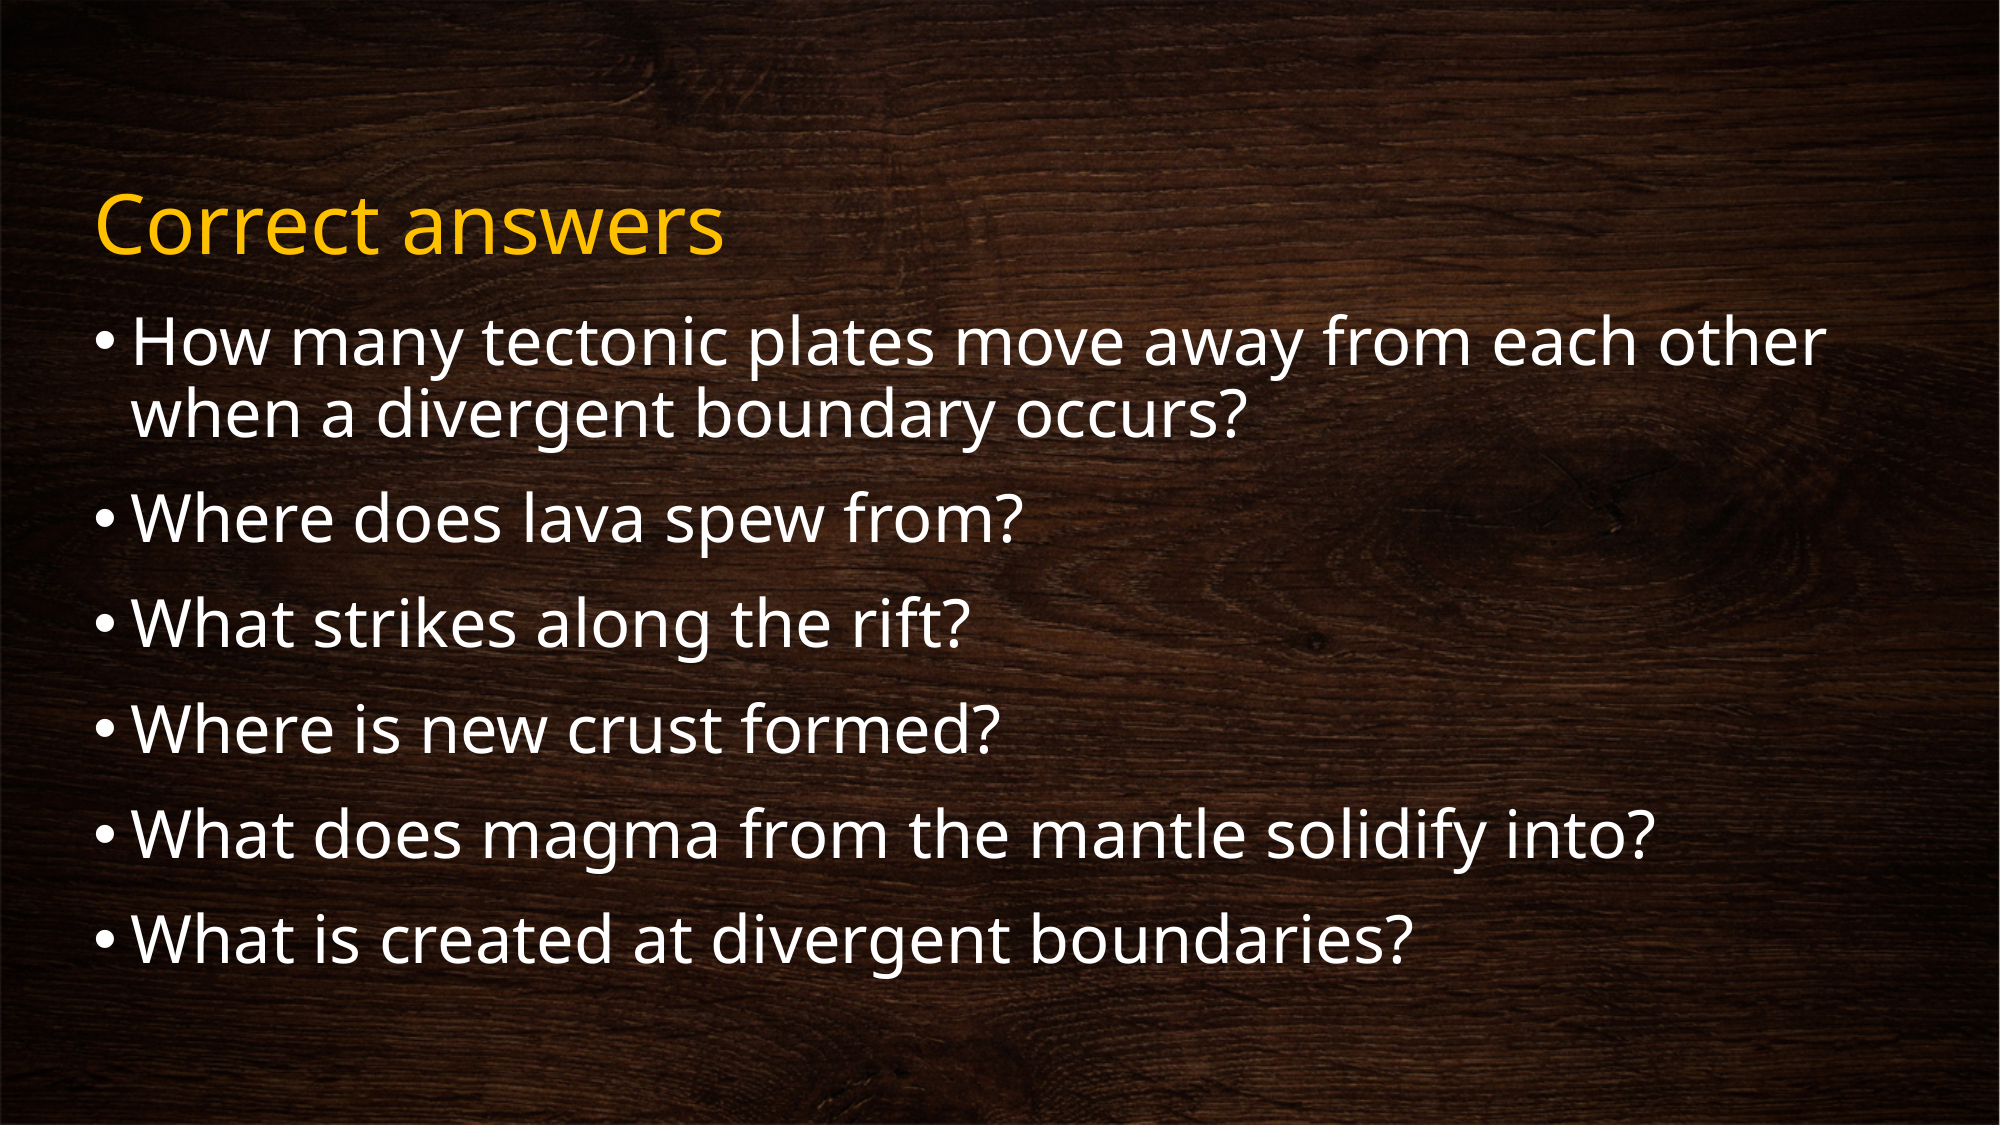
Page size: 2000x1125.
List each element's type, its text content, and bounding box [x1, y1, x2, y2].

picture [0, 0, 2000, 1125]
title Correct answers [78, 62, 1788, 279]
list How many tectonic plates move away from each other when a divergent boundary occurs? Where does lava spew from? What strikes along the rift? Where is new crust formed? What does magma from the mantle solidify into? What is created at divergent boundaries? [78, 299, 1945, 1083]
